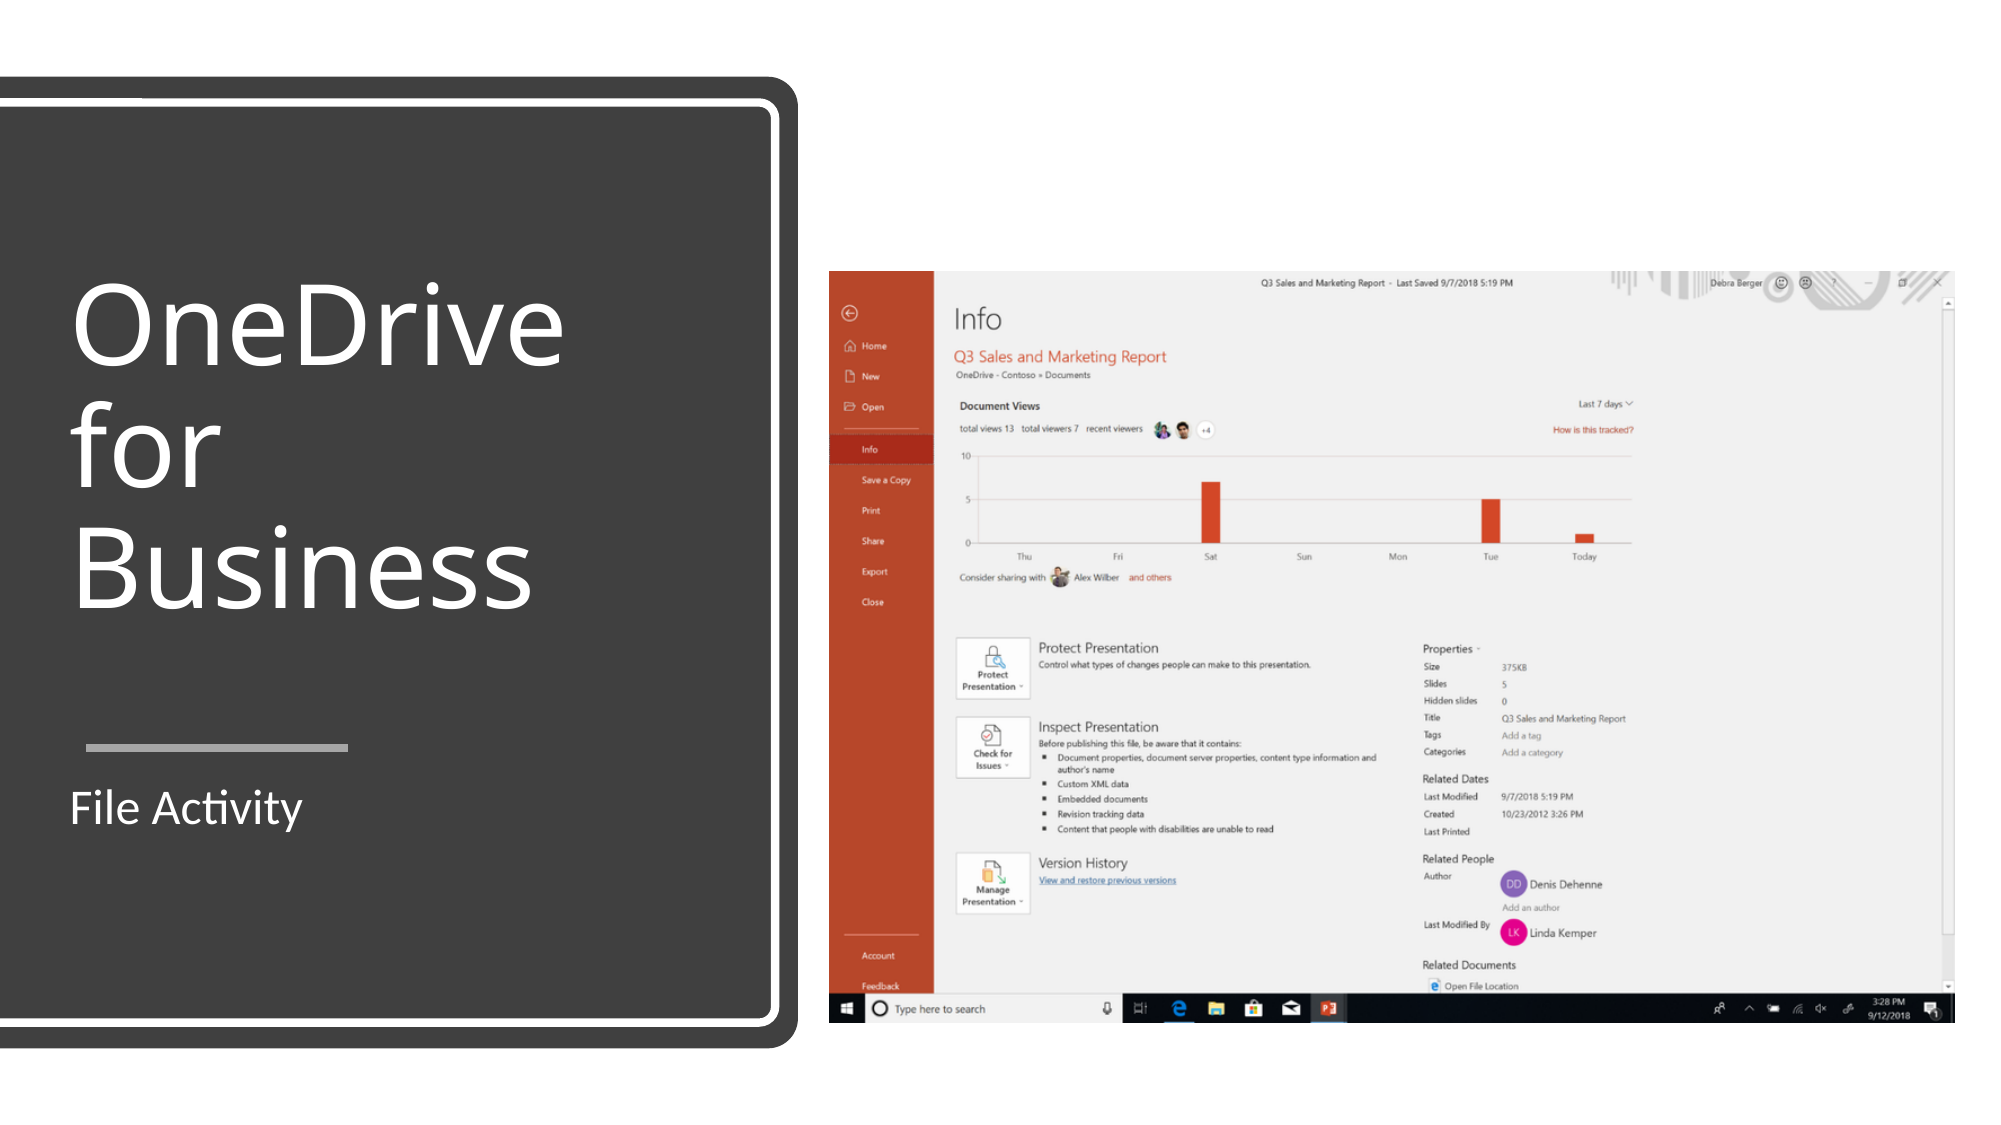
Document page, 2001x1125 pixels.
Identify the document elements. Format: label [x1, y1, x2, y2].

text_box [0, 101, 777, 1024]
picture [829, 271, 1955, 1023]
text_box [0, 75, 799, 1050]
